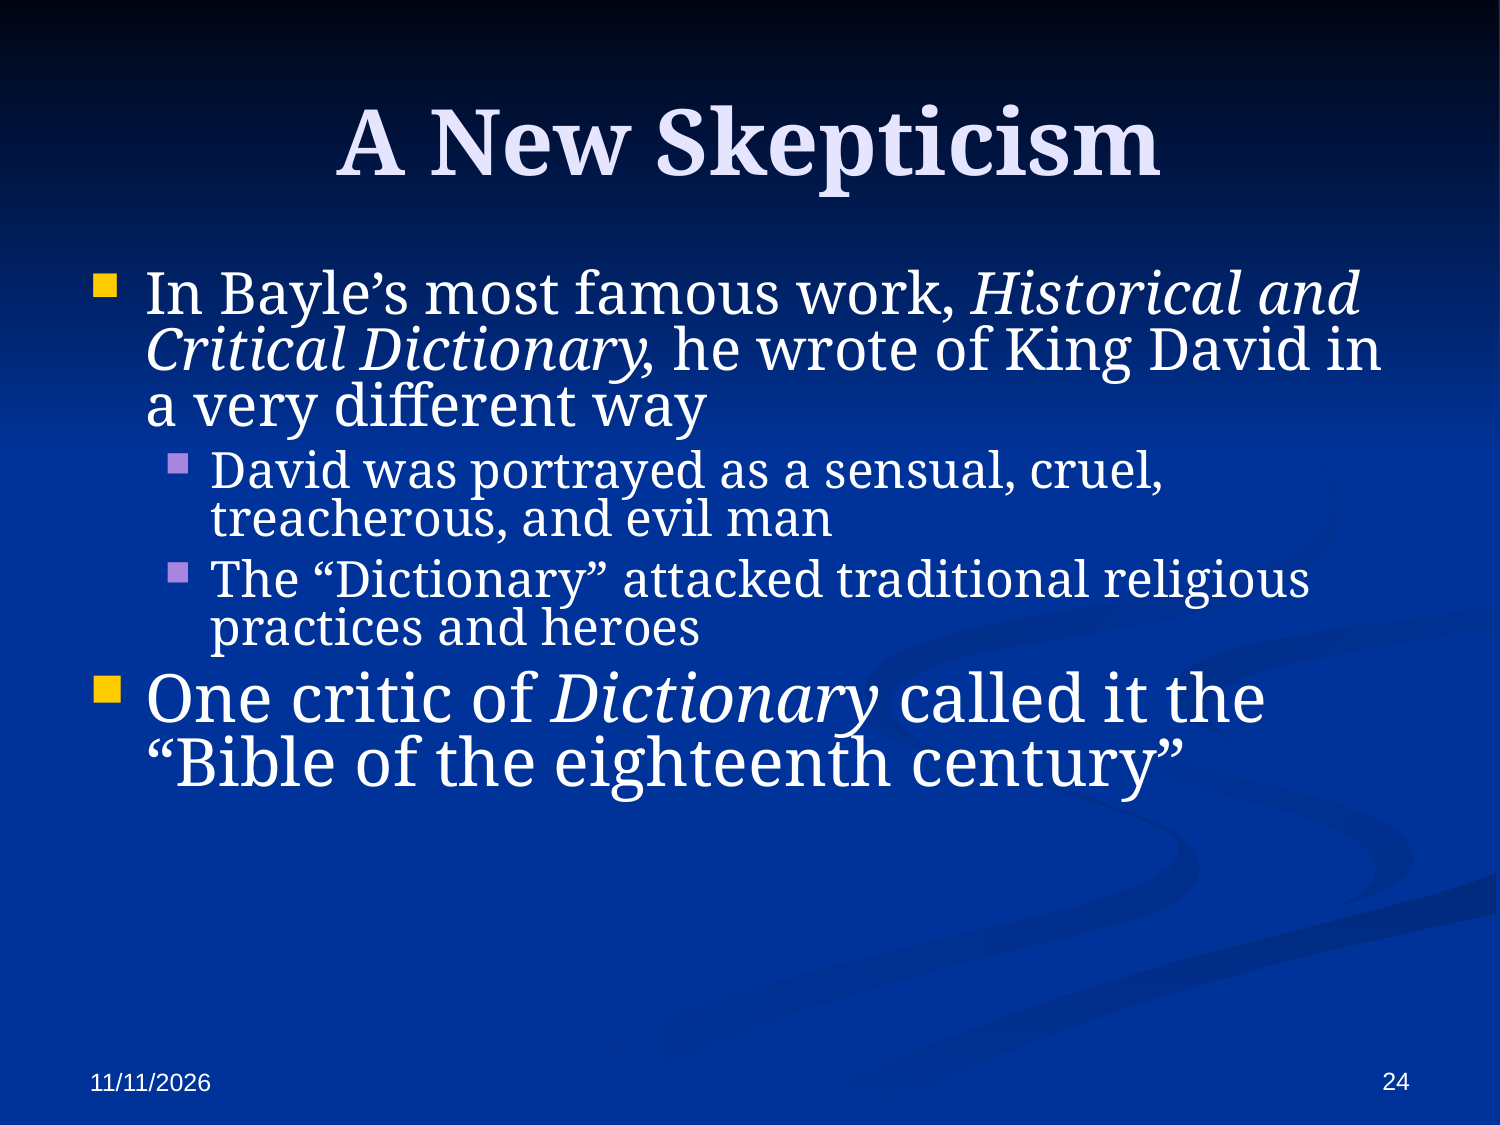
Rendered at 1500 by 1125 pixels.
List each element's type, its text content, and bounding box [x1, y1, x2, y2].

text_box A New Skepticism [74, 45, 1425, 233]
text_box 10/13/2017 [75, 1025, 425, 1104]
text_box 24 [1074, 1025, 1425, 1104]
text_box In Bayle’s most famous work, Historical and Critical Dictionary, he wrote of King David in a very different way David was portrayed as a sensual, cruel, treacherous, and evil man The “Dictionary” attacked traditional religious practices and heroes One critic of Dictionary called it the “Bible of the eighteenth century” [74, 262, 1425, 1005]
